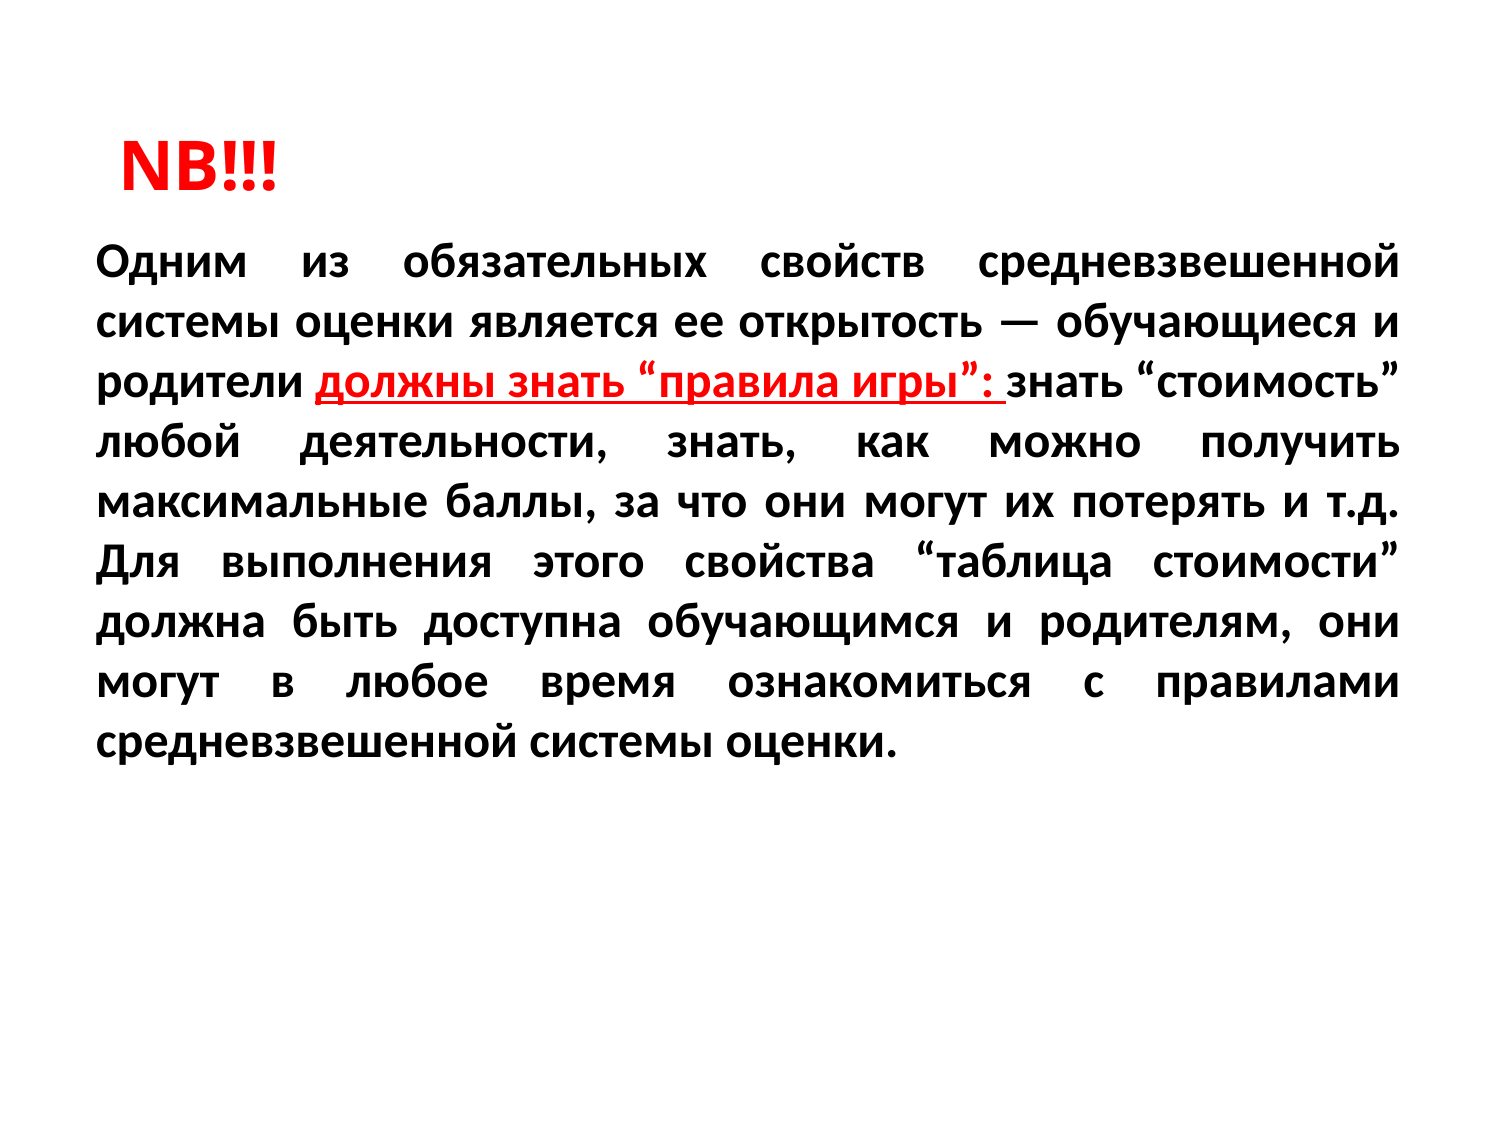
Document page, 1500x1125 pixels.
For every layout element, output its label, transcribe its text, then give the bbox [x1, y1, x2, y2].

text_box Одним из обязательных свойств средневзвешенной системы оценки является ее открытость — обучающиеся и родители должны знать “правила игры”: знать “стоимость” любой деятельности, знать, как можно получить максимальные баллы, за что они могут их потерять и т.д. Для выполнения этого свойства “таблица стоимости” должна быть доступна обучающимся и родителям, они могут в любое время ознакомиться с правилами средневзвешенной системы оценки. [81, 219, 1416, 775]
title NB!!! [103, 59, 1397, 219]
